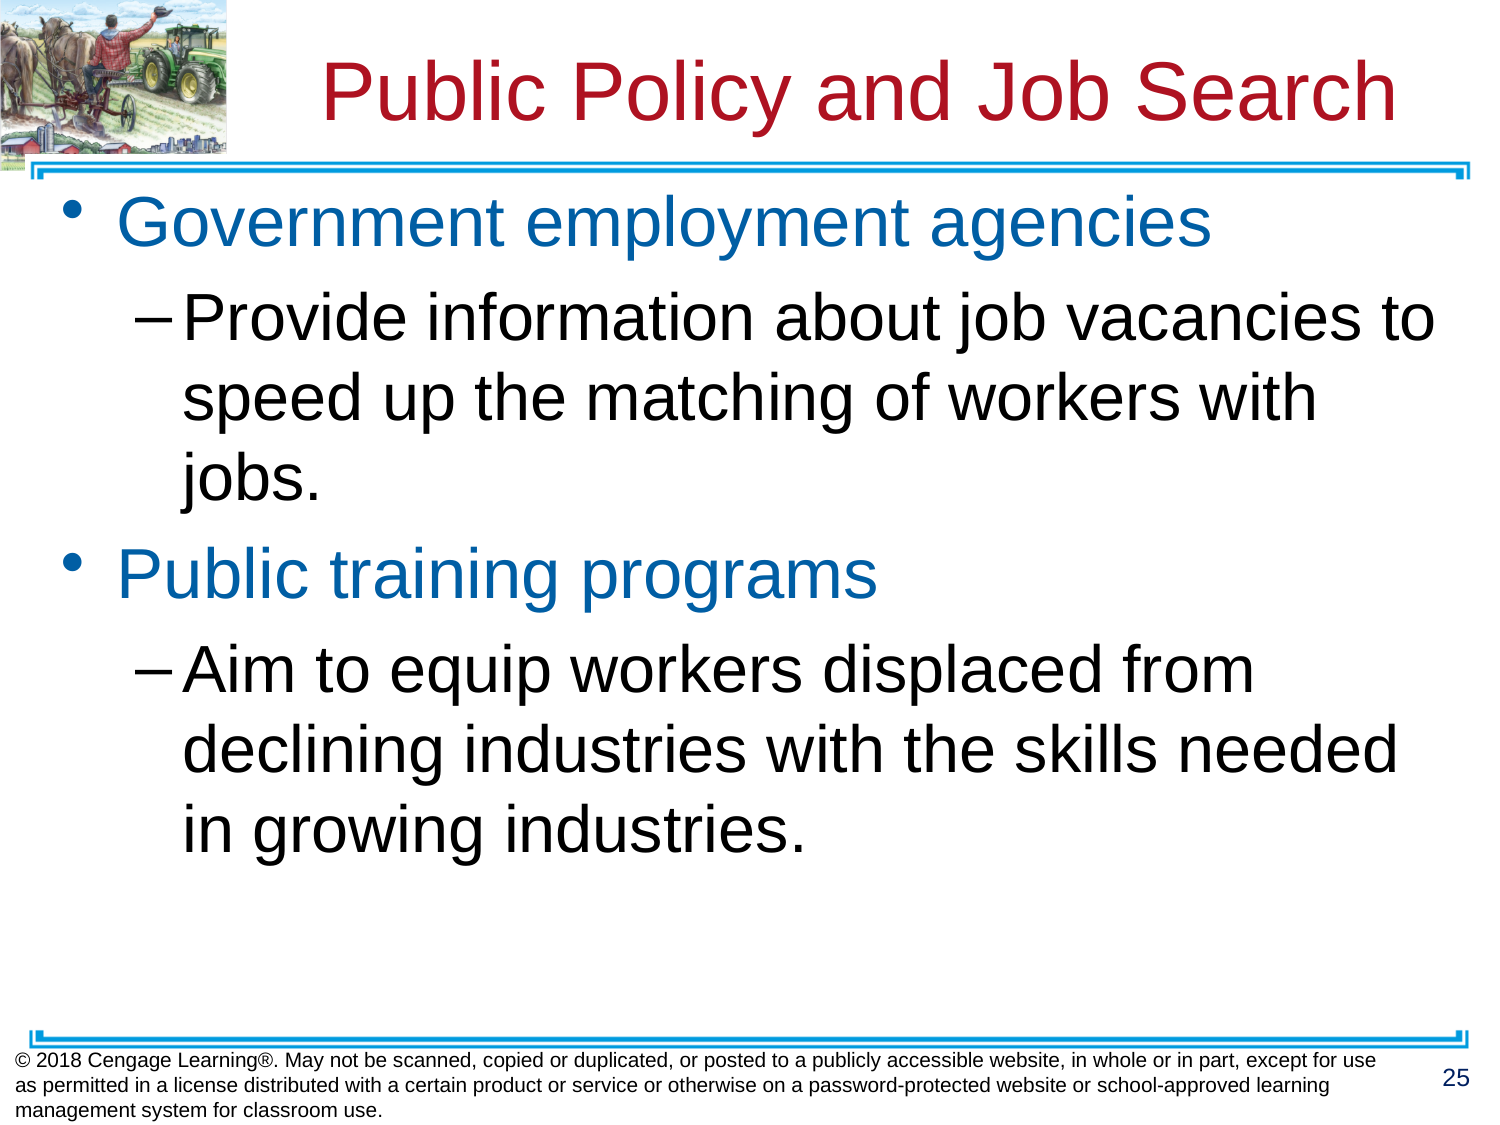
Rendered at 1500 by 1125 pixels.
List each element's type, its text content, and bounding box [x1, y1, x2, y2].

picture [25, 1024, 45, 1043]
slide_number 25 [1412, 1052, 1500, 1117]
list Government employment agencies Provide information about job vacancies to speed up the matching of workers with jobs. Public training programs Aim to equip workers displaced from declining industries with the skills needed in growing industries. [45, 168, 1455, 1055]
picture [1455, 1024, 1475, 1053]
footer © 2018 Cengage Learning®. May not be scanned, copied or duplicated, or posted to a publicly accessible website, in whole or in part, except for use as permitted in a license distributed with a certain product or service or otherwise on a password-protected website or school-approved learning management system for classroom use. [0, 1043, 1412, 1125]
picture [0, 0, 1475, 186]
title Public Policy and Job Search [219, 16, 1500, 158]
